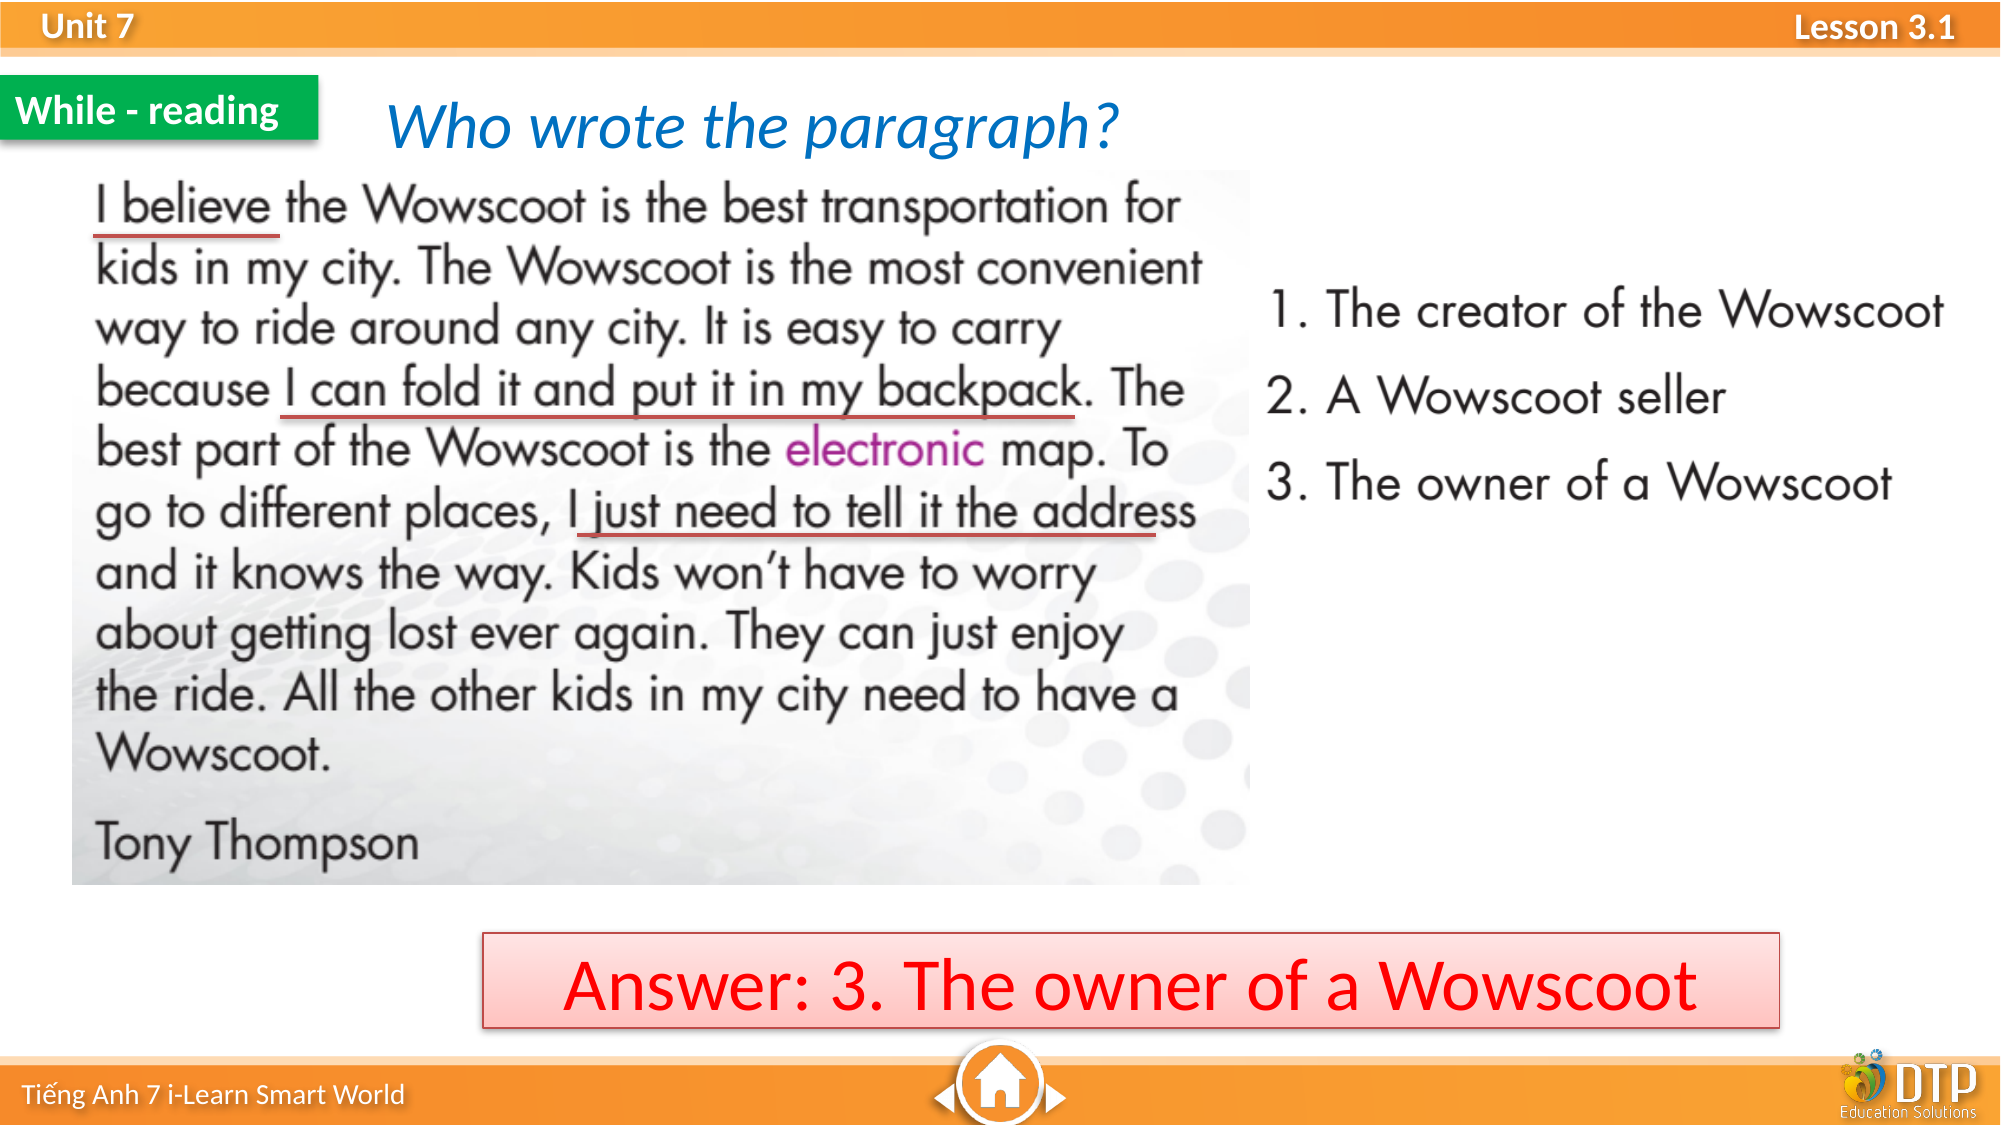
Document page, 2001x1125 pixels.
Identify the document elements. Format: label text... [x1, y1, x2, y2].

text_box While - reading [0, 75, 319, 140]
text_box Who wrote the paragraph? [370, 74, 1780, 170]
text_box Answer: 3. The owner of a Wowscoot [482, 932, 1780, 1029]
picture [0, 2, 2001, 1125]
